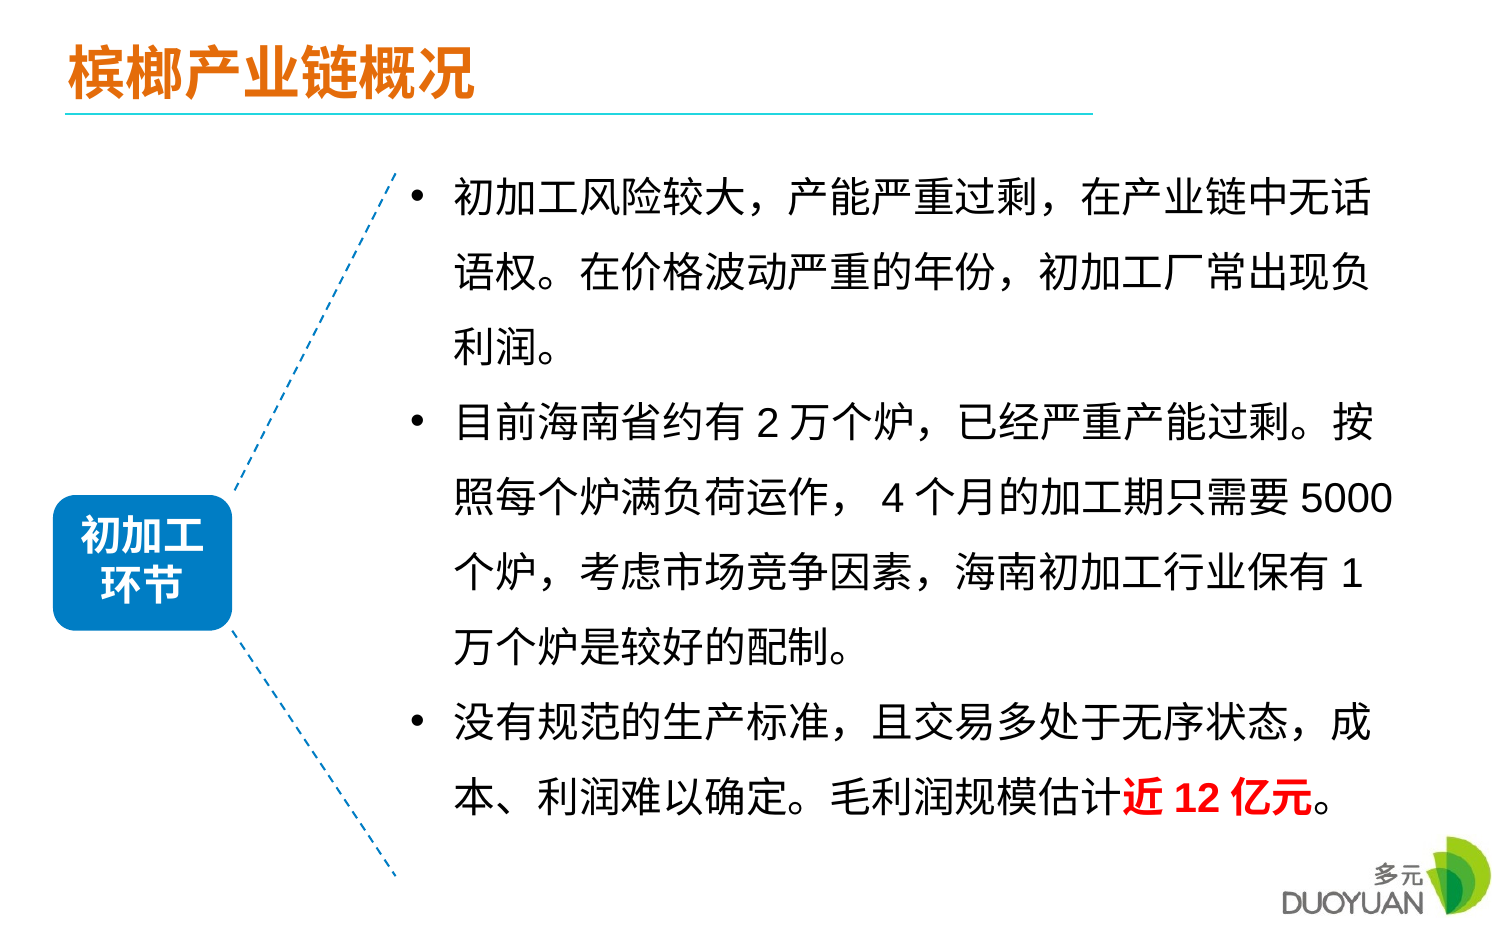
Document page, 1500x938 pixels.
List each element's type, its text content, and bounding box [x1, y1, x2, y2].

text_box 初加工风险较大，产能严重过剩，在产业链中无话语权。在价格波动严重的年份，初加工厂常出现负利润。 目前海南省约有2万个炉，已经严重产能过剩。按照每个炉满负荷运作，4个月的加工期只需要5000个炉，考虑市场竞争因素，海南初加工行业保有1万个炉是较好的配制。 没有规范的生产标准，且交易多处于无序状态，成本、利润难以确定。毛利润规模估计近12亿元。 [395, 138, 1424, 878]
picture [1281, 834, 1492, 918]
text_box 初加工环节 [52, 495, 233, 631]
text_box 槟榔产业链概况 [53, 28, 1093, 114]
